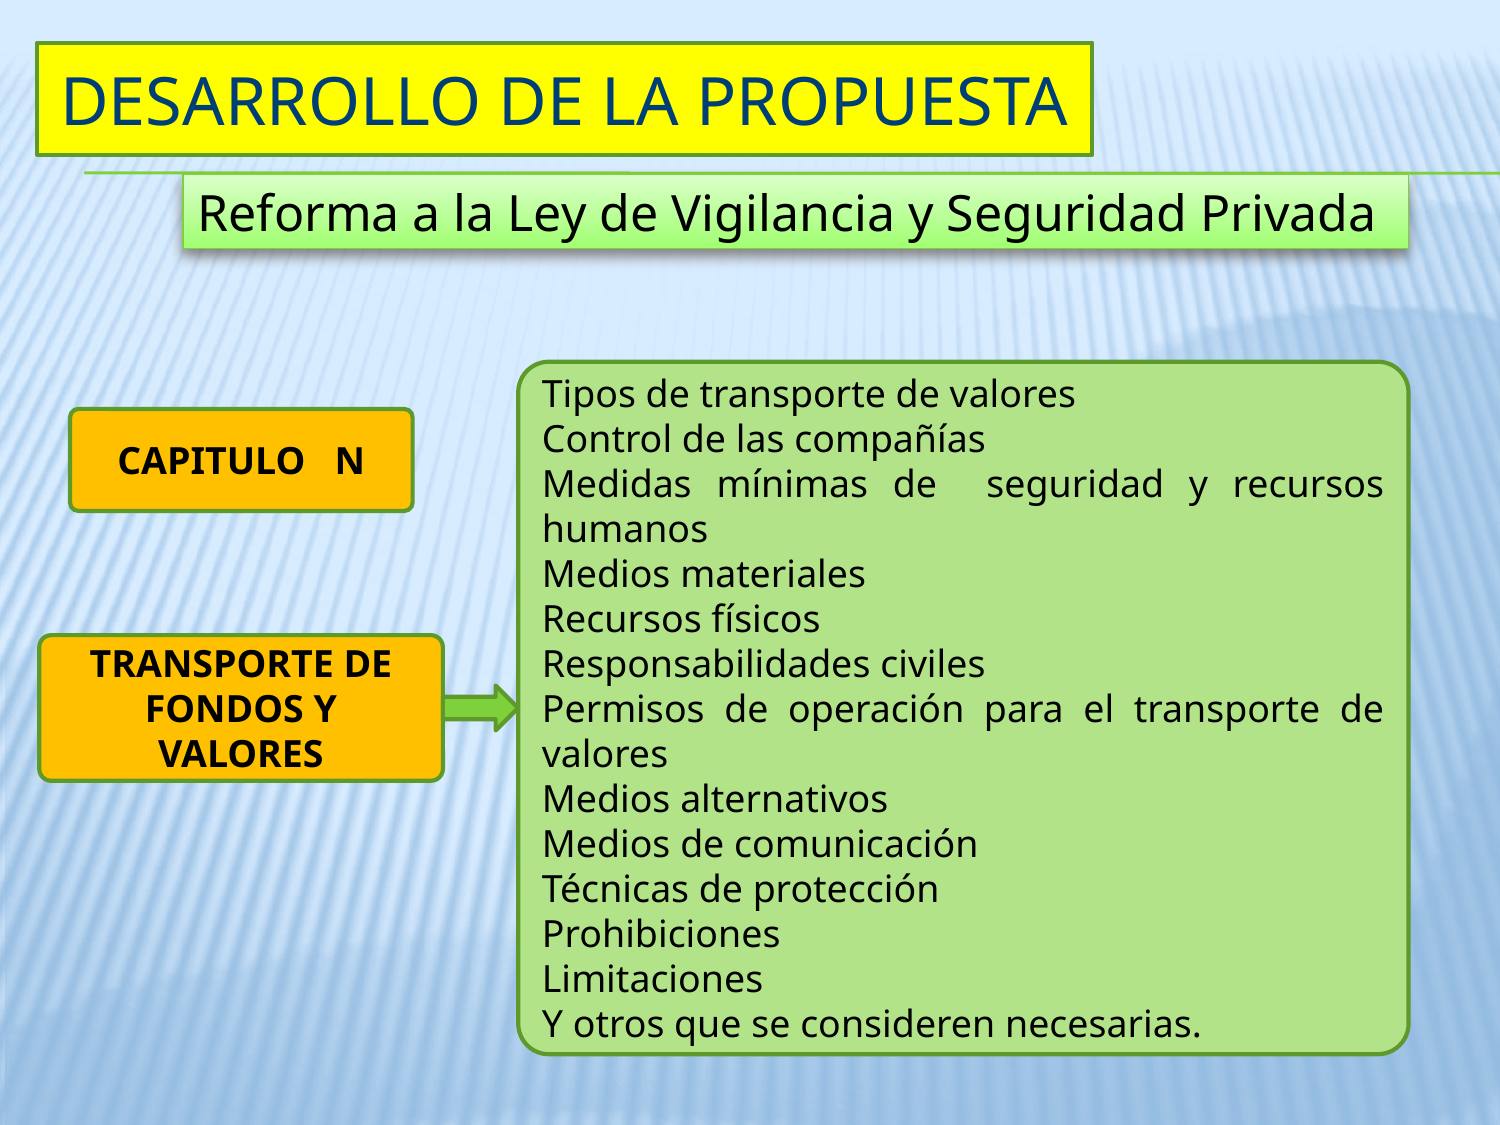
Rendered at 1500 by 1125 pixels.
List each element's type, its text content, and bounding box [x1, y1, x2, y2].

text_box Tipos de transporte de valores Control de las compañías Medidas mínimas de seguridad y recursos humanos Medios materiales Recursos físicos Responsabilidades civiles Permisos de operación para el transporte de valores Medios alternativos Medios de comunicación Técnicas de protección Prohibiciones Limitaciones Y otros que se consideren necesarias. [516, 359, 1411, 1057]
text_box Reforma a la Ley de Vigilancia y Seguridad Privada [182, 173, 1409, 249]
text_box TRANSPORTE DE FONDOS Y VALORES [37, 633, 446, 783]
text_box DESARROLLO DE LA propuesta [35, 41, 1094, 157]
text_box CAPITULO N [67, 406, 415, 514]
text_box [440, 683, 521, 733]
